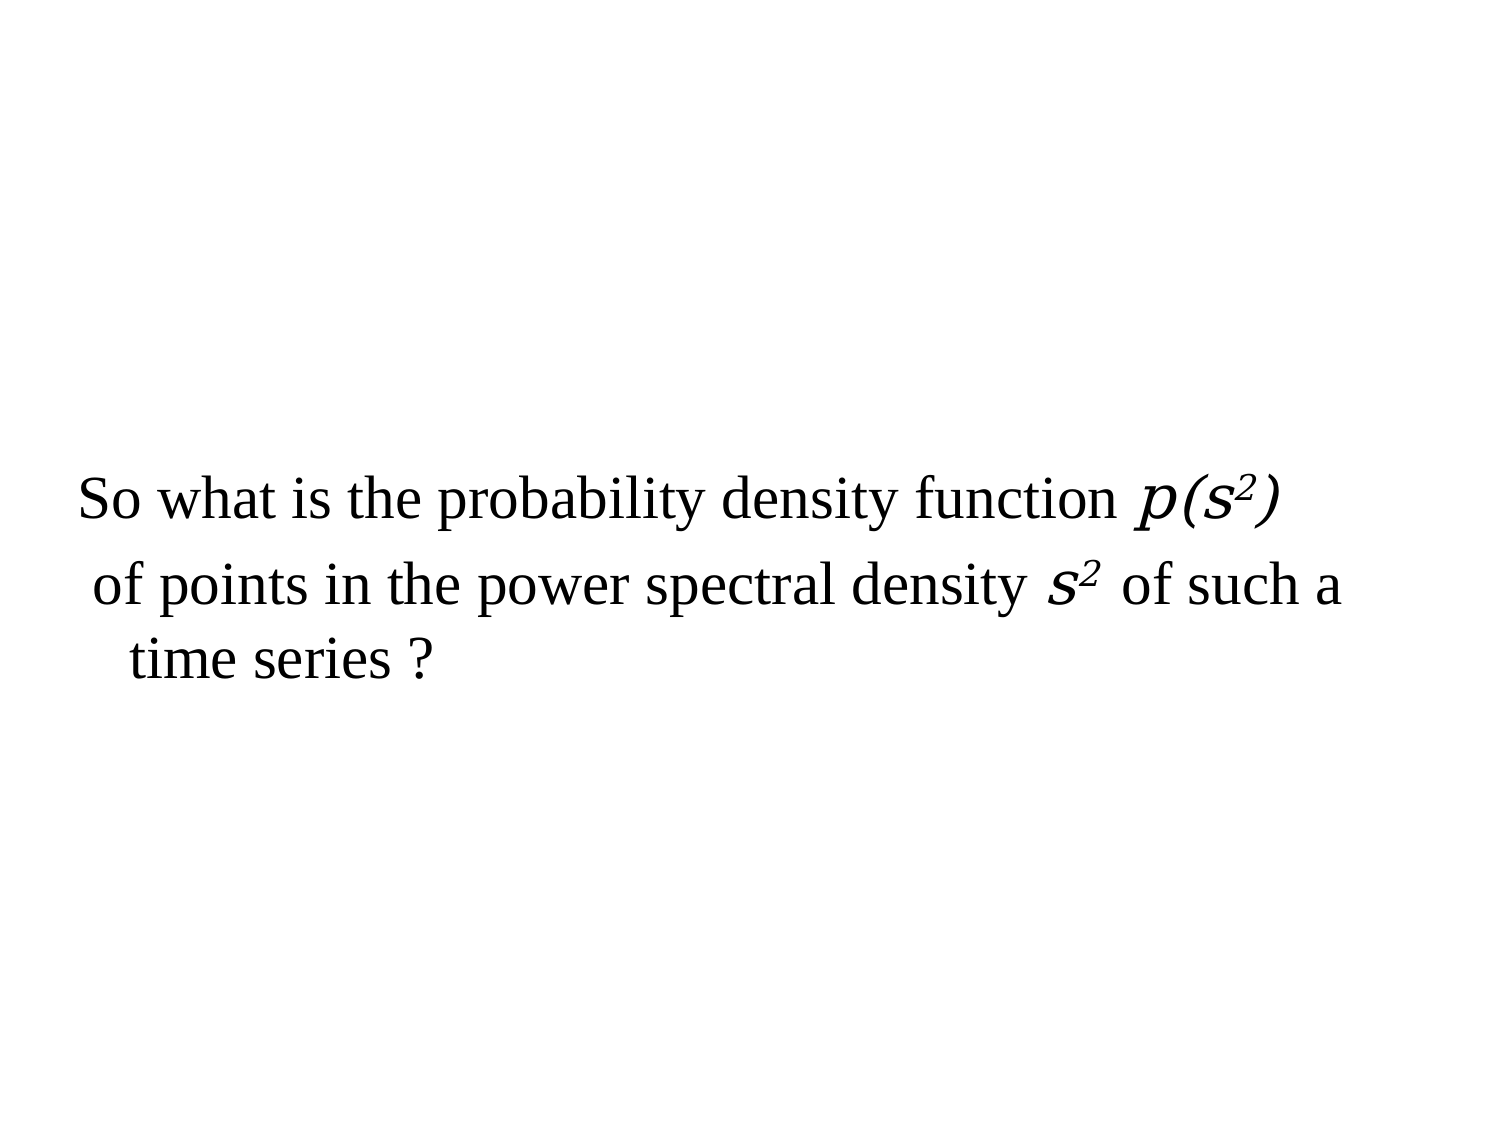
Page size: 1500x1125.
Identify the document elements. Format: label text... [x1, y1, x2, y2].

list So what is the probability density function p(s2) of points in the power spectral density s2 of such a time series ? [62, 450, 1413, 700]
